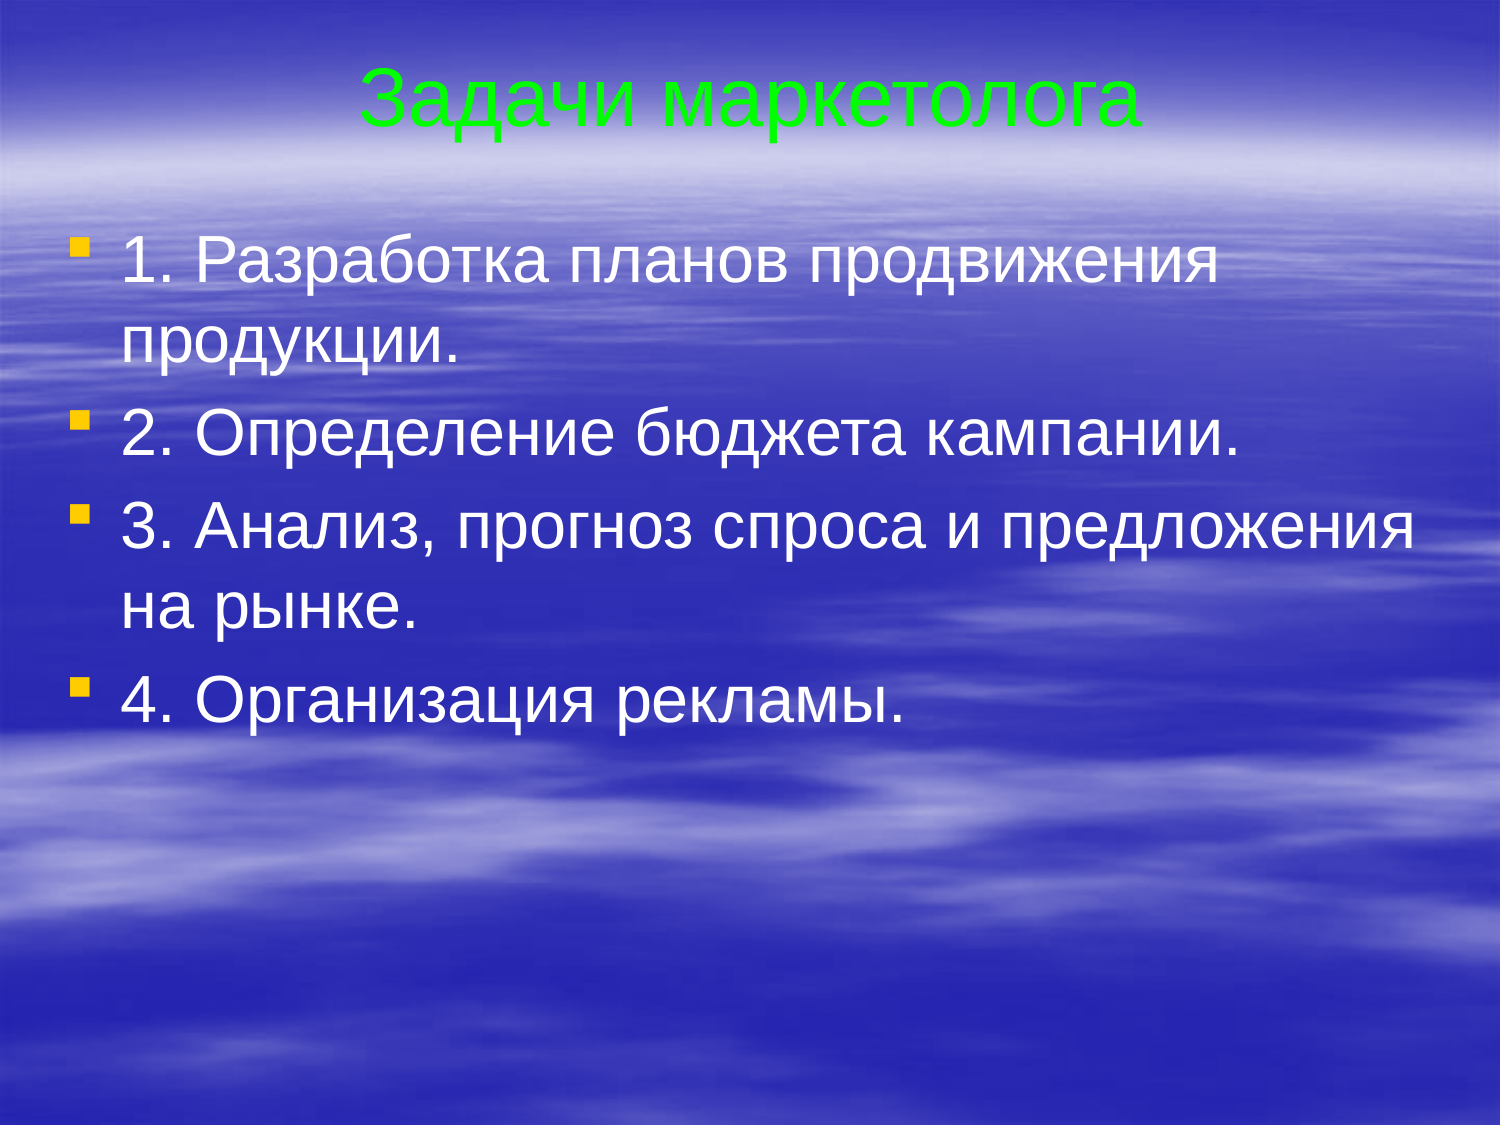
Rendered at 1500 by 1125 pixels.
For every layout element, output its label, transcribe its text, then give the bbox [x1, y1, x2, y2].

list 1. Разработка планов продвижения продукции. 2. Определение бюджета кампании. 3. Анализ, прогноз спроса и предложения на рынке. 4. Организация рекламы. [49, 207, 1451, 988]
title Задачи маркетолога [52, 42, 1450, 145]
